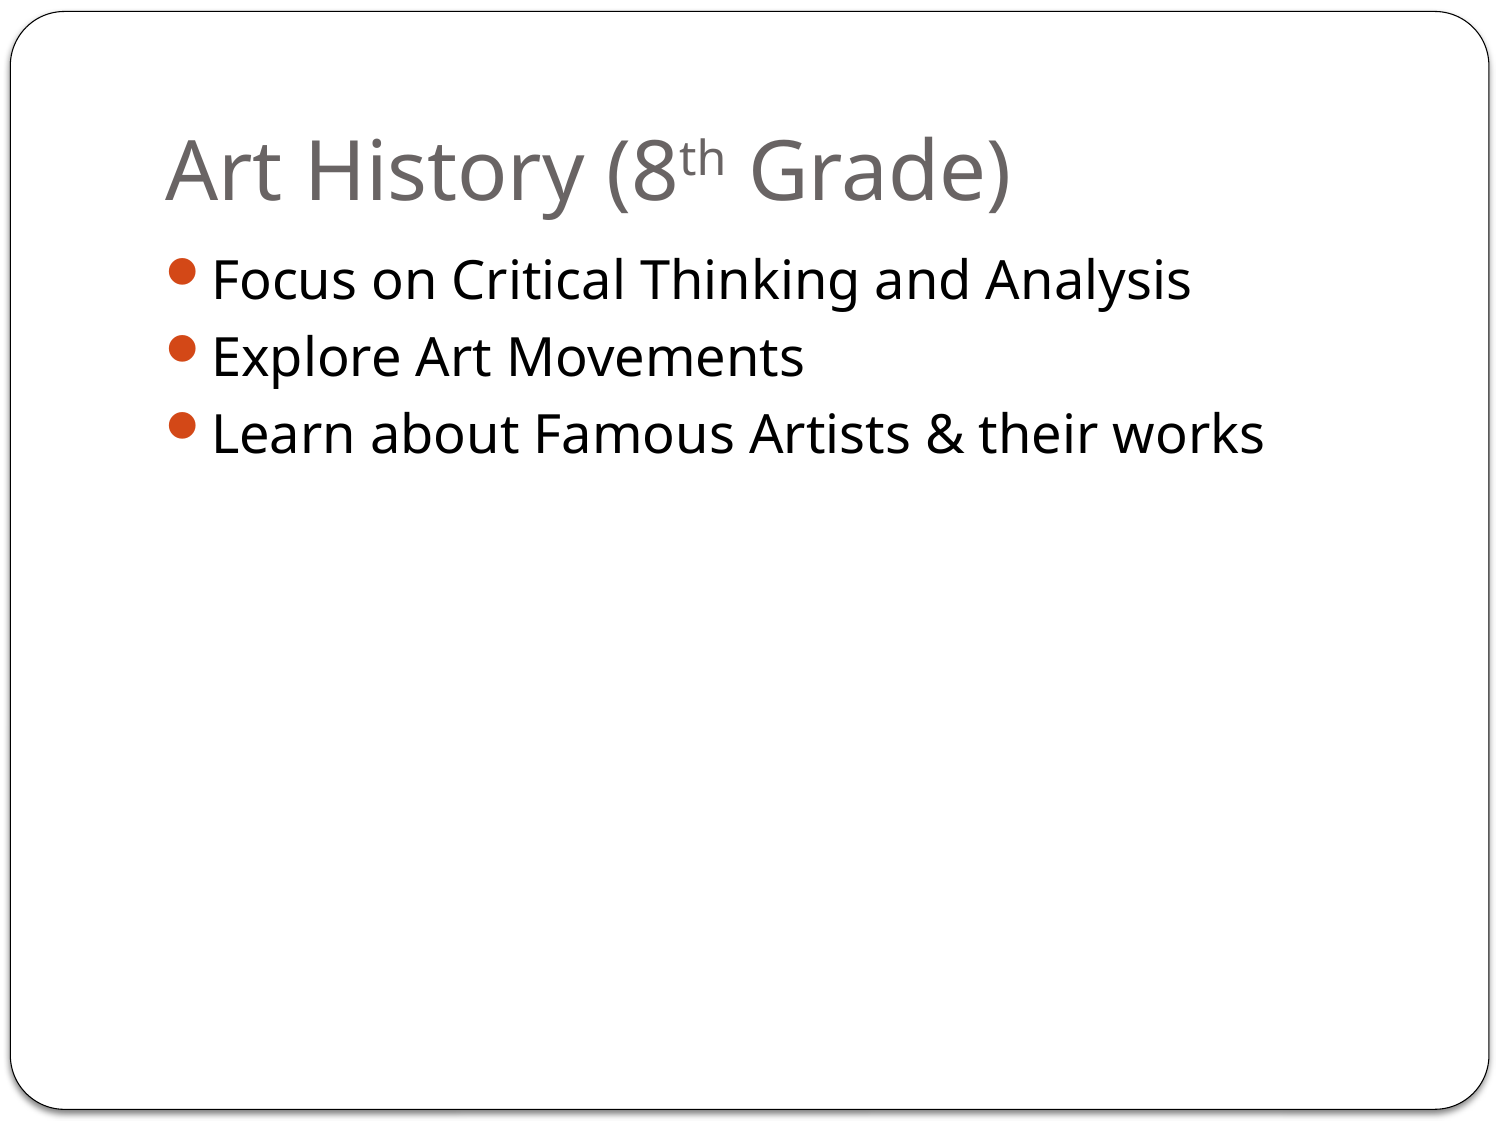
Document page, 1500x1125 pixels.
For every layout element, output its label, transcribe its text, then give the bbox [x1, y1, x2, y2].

list Focus on Critical Thinking and Analysis Explore Art Movements Learn about Famous Artists & their works [150, 237, 1425, 988]
title Art History (8th Grade) [150, 45, 1425, 233]
